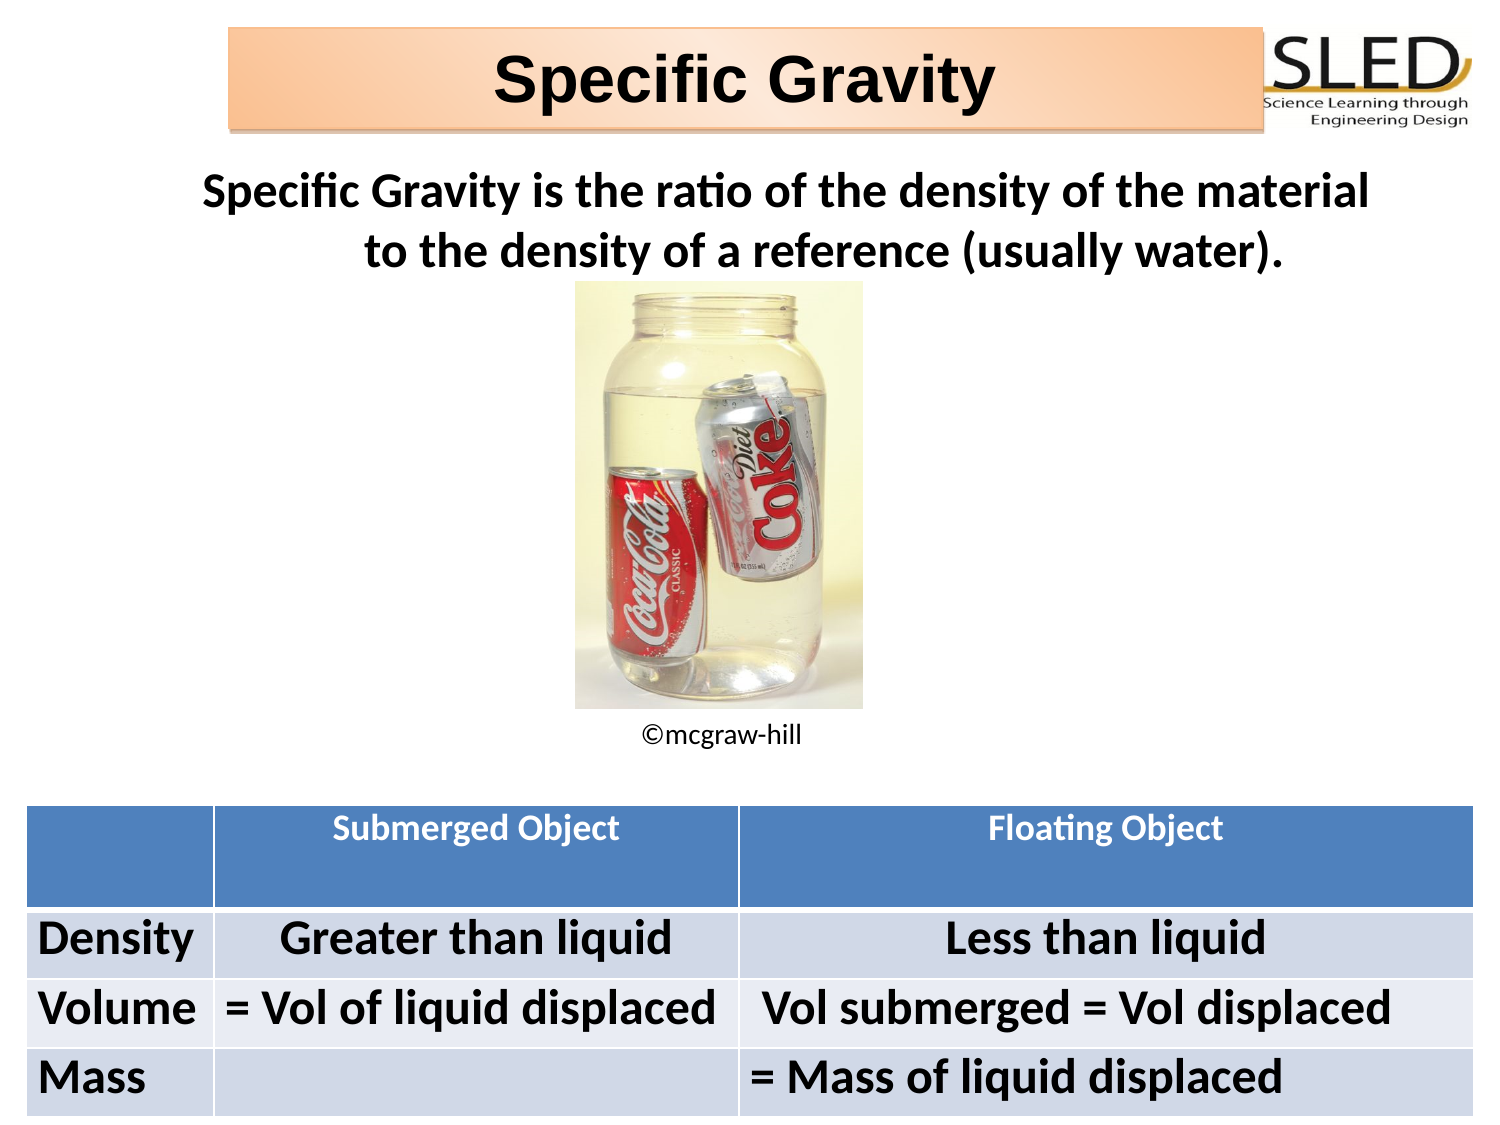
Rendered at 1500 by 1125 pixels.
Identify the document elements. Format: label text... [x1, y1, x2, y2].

table_cell Greater than liquid [215, 913, 738, 978]
table_header [27, 806, 213, 907]
table_cell = Mass of liquid displaced [740, 1049, 1473, 1116]
table_cell Mass [27, 1049, 213, 1116]
table_cell Vol submerged = Vol displaced [740, 980, 1473, 1047]
text_box ©mcgraw-hill [625, 718, 818, 759]
table_cell Volume [27, 980, 213, 1047]
table_cell = Vol of liquid displaced [215, 980, 738, 1047]
table_cell [215, 1049, 738, 1116]
picture [1262, 24, 1473, 129]
picture [574, 281, 863, 709]
table_cell Density [27, 913, 213, 978]
table_cell Less than liquid [740, 913, 1473, 978]
text_box Specific Gravity [228, 28, 1258, 129]
table_header Submerged Object [215, 806, 738, 907]
text_box Specific Gravity is the ratio of the density of the material to the density of a reference (usually water). [187, 149, 1450, 285]
table_header Floating Object [740, 806, 1473, 907]
